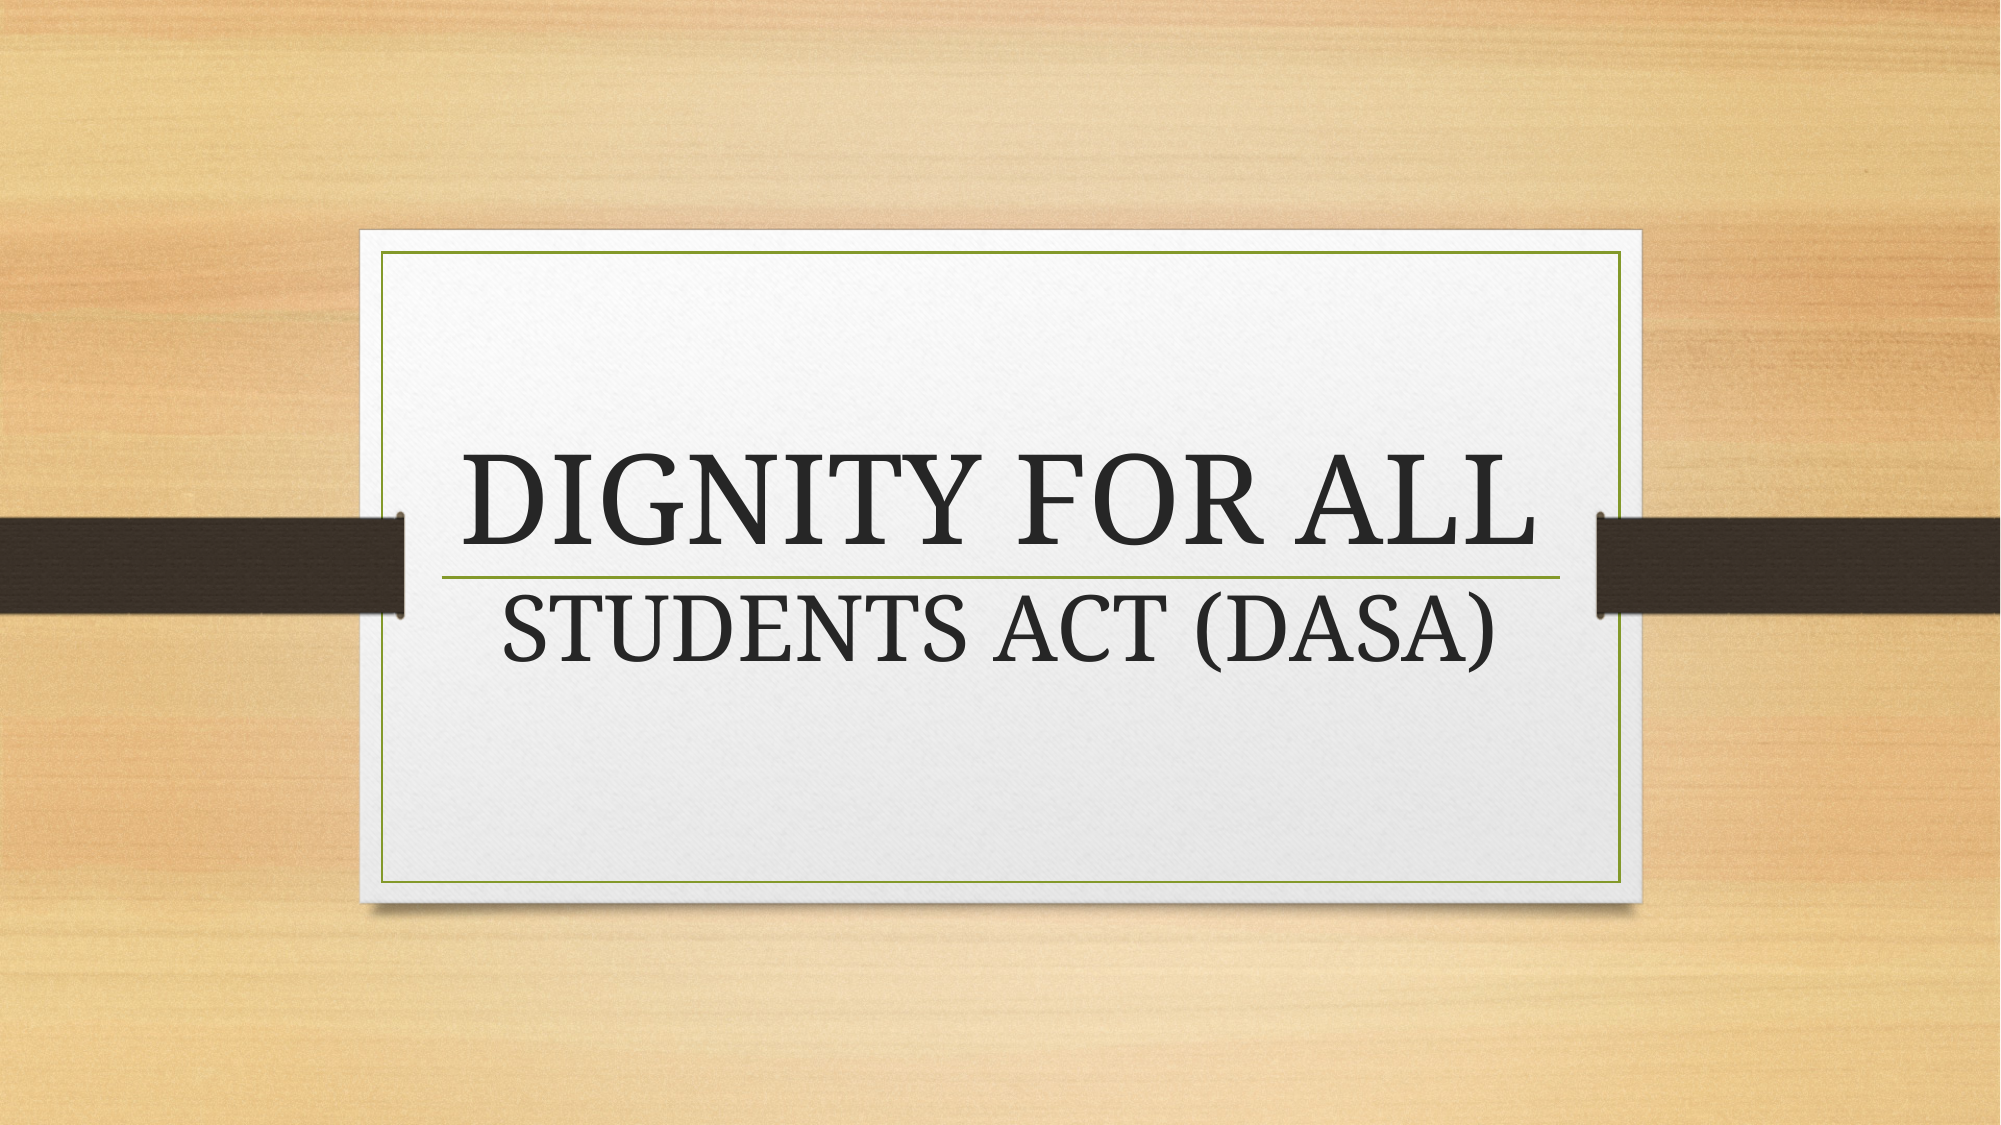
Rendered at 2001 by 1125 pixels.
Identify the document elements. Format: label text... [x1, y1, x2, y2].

picture [0, 0, 2001, 1125]
title DIGNITY FOR ALL STUDENTS ACT (DASA) [440, 438, 1559, 687]
